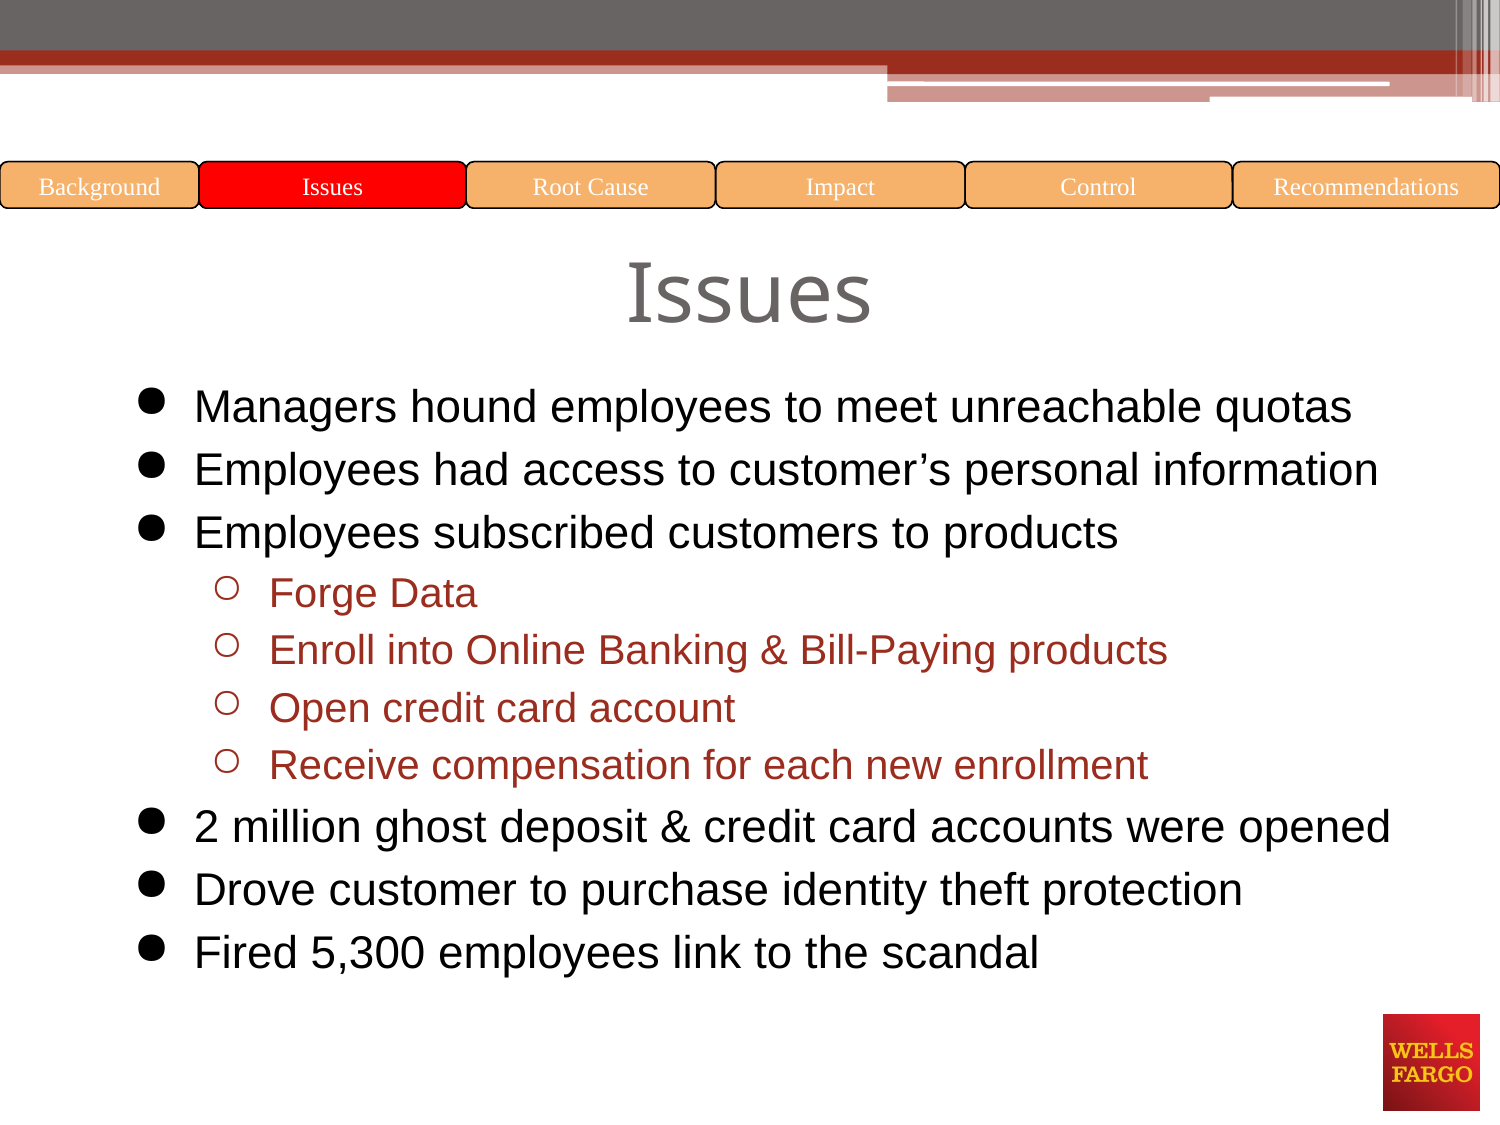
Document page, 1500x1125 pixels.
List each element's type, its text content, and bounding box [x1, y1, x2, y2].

text_box Managers hound employees to meet unreachable quotas Employees had access to customer’s personal information Employees subscribed customers to products Forge Data Enroll into Online Banking & Bill-Paying products Open credit card account Receive compensation for each new enrollment 2 million ghost deposit & credit card accounts were opened Drove customer to purchase identity theft protection Fired 5,300 employees link to the scandal [103, 353, 1425, 1061]
text_box Background [0, 161, 199, 209]
text_box Control [965, 161, 1233, 209]
text_box Recommendations [1232, 161, 1500, 209]
title Issues [75, 214, 1425, 363]
text_box Impact [715, 161, 965, 209]
text_box Root Cause [466, 161, 716, 209]
text_box Issues [199, 161, 466, 209]
picture [1383, 1014, 1480, 1111]
